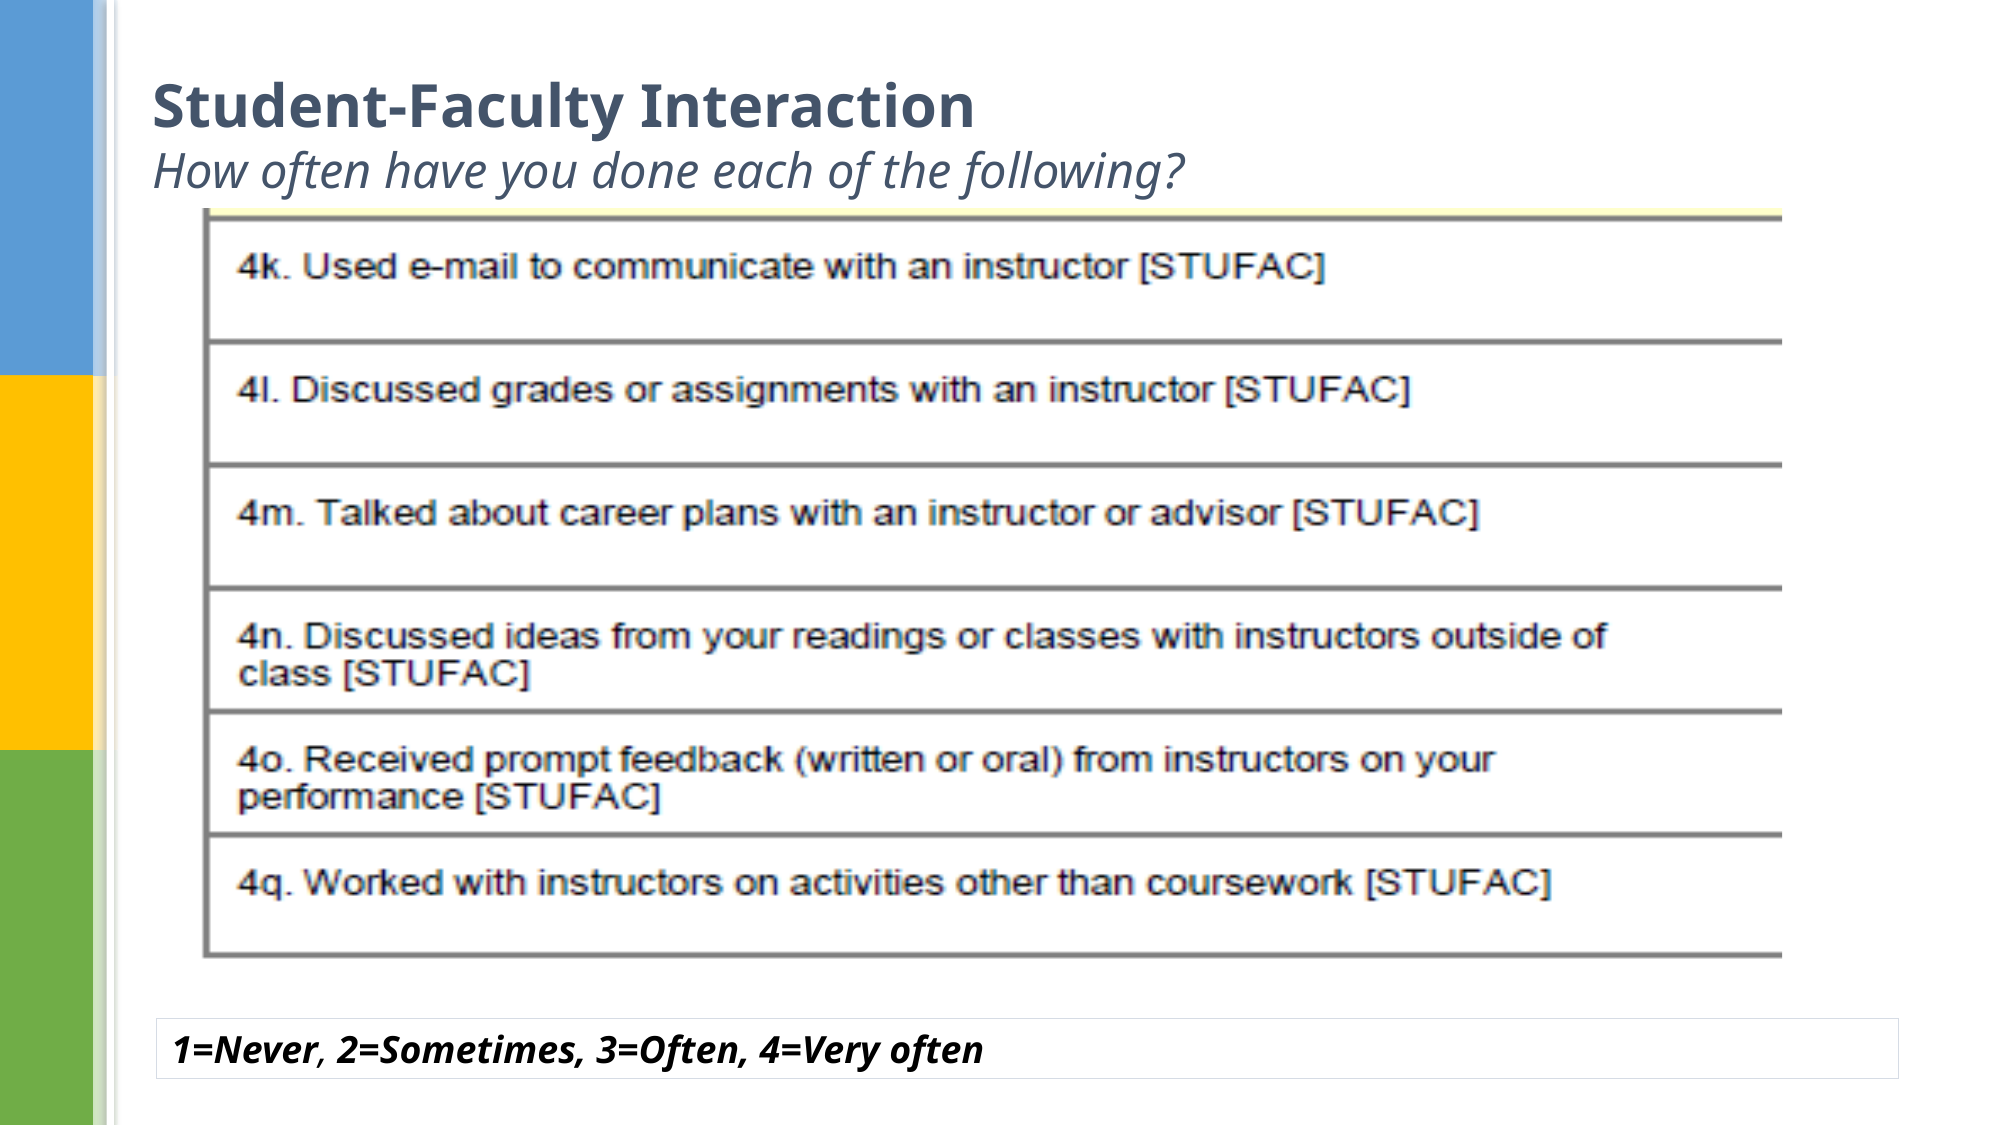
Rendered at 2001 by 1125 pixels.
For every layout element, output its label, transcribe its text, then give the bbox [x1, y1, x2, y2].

text_box 1=Never, 2=Sometimes, 3=Often, 4=Very often [156, 1018, 1899, 1079]
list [194, 207, 1783, 979]
title Student-Faculty Interaction How often have you done each of the following? [137, 59, 2000, 278]
